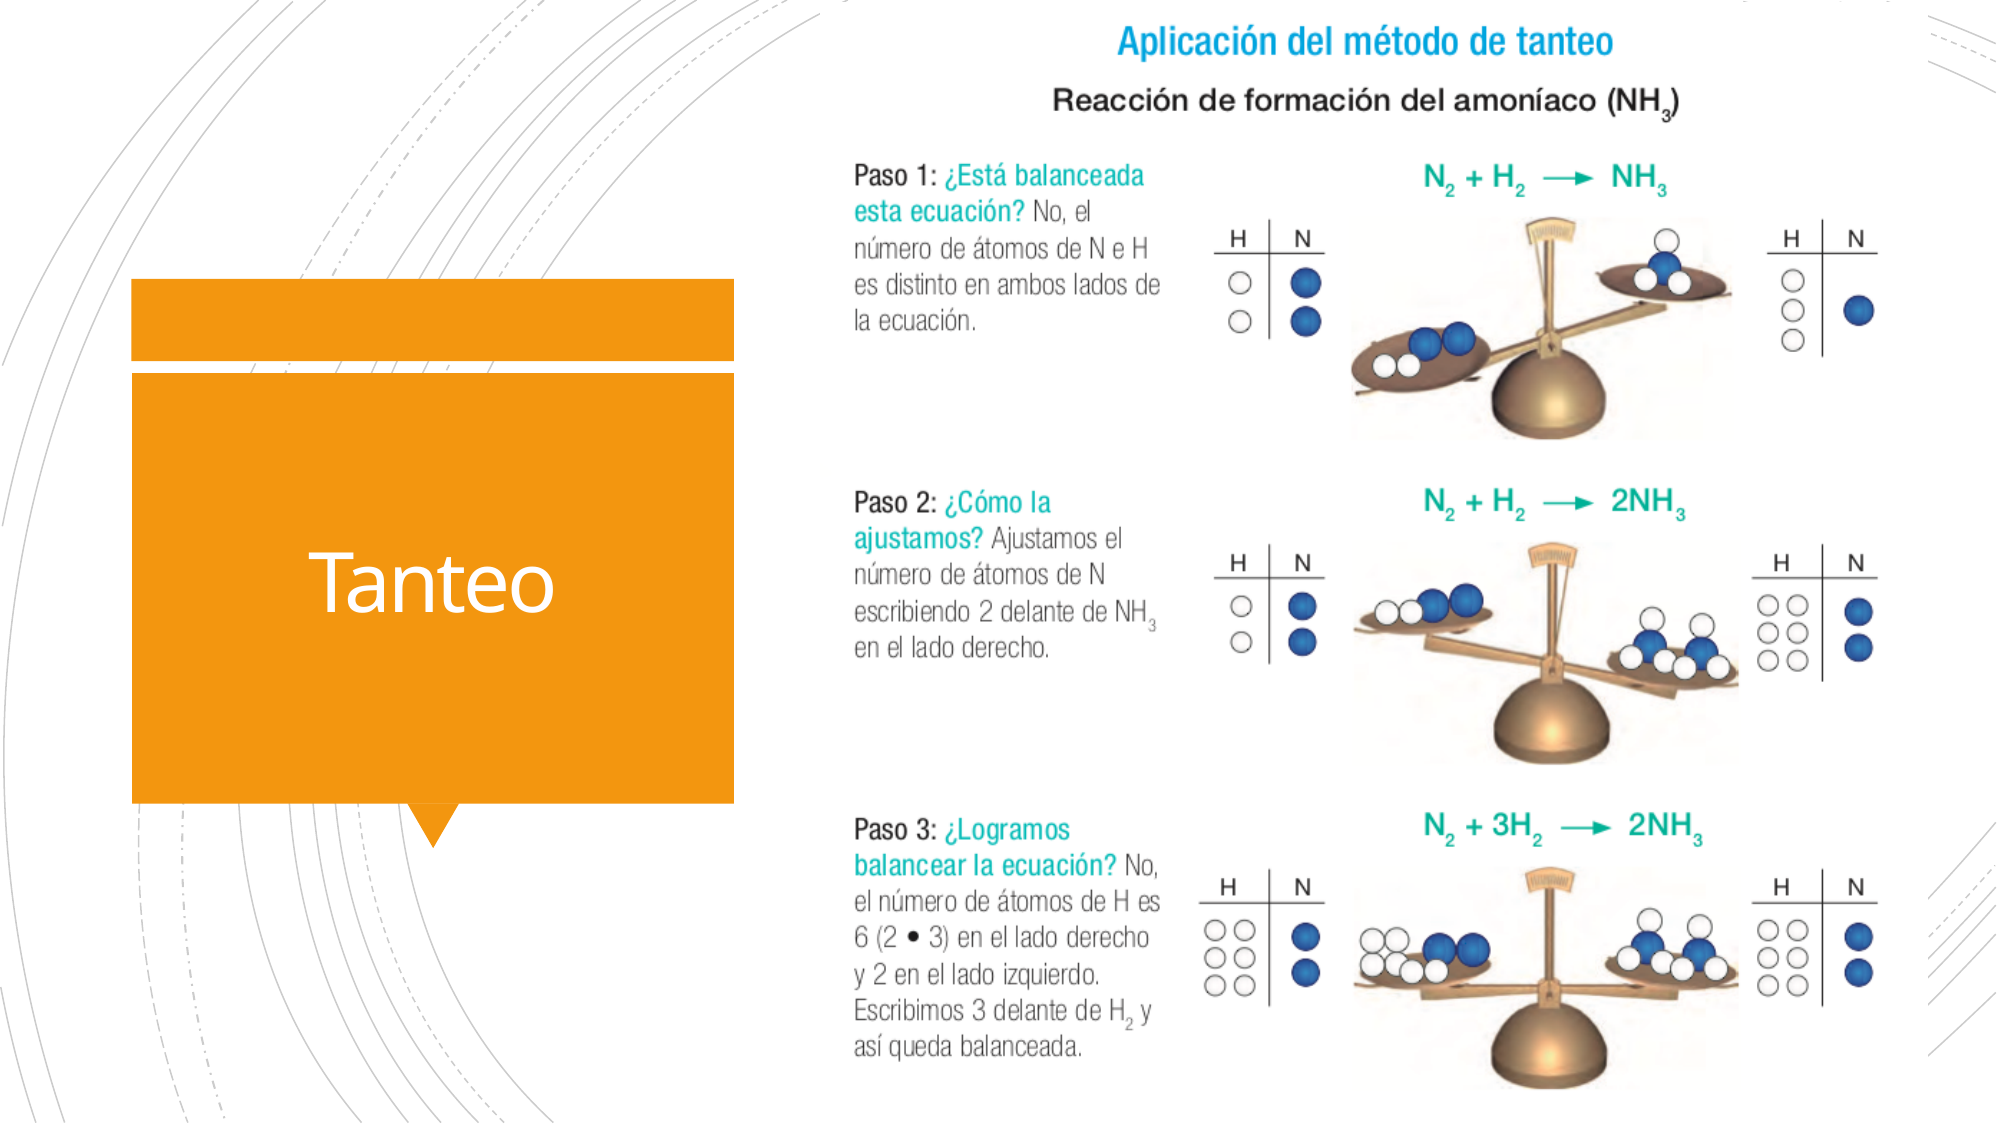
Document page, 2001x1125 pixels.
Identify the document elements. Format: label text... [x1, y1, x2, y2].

picture [819, 1, 1929, 1125]
title Tanteo [145, 385, 721, 789]
